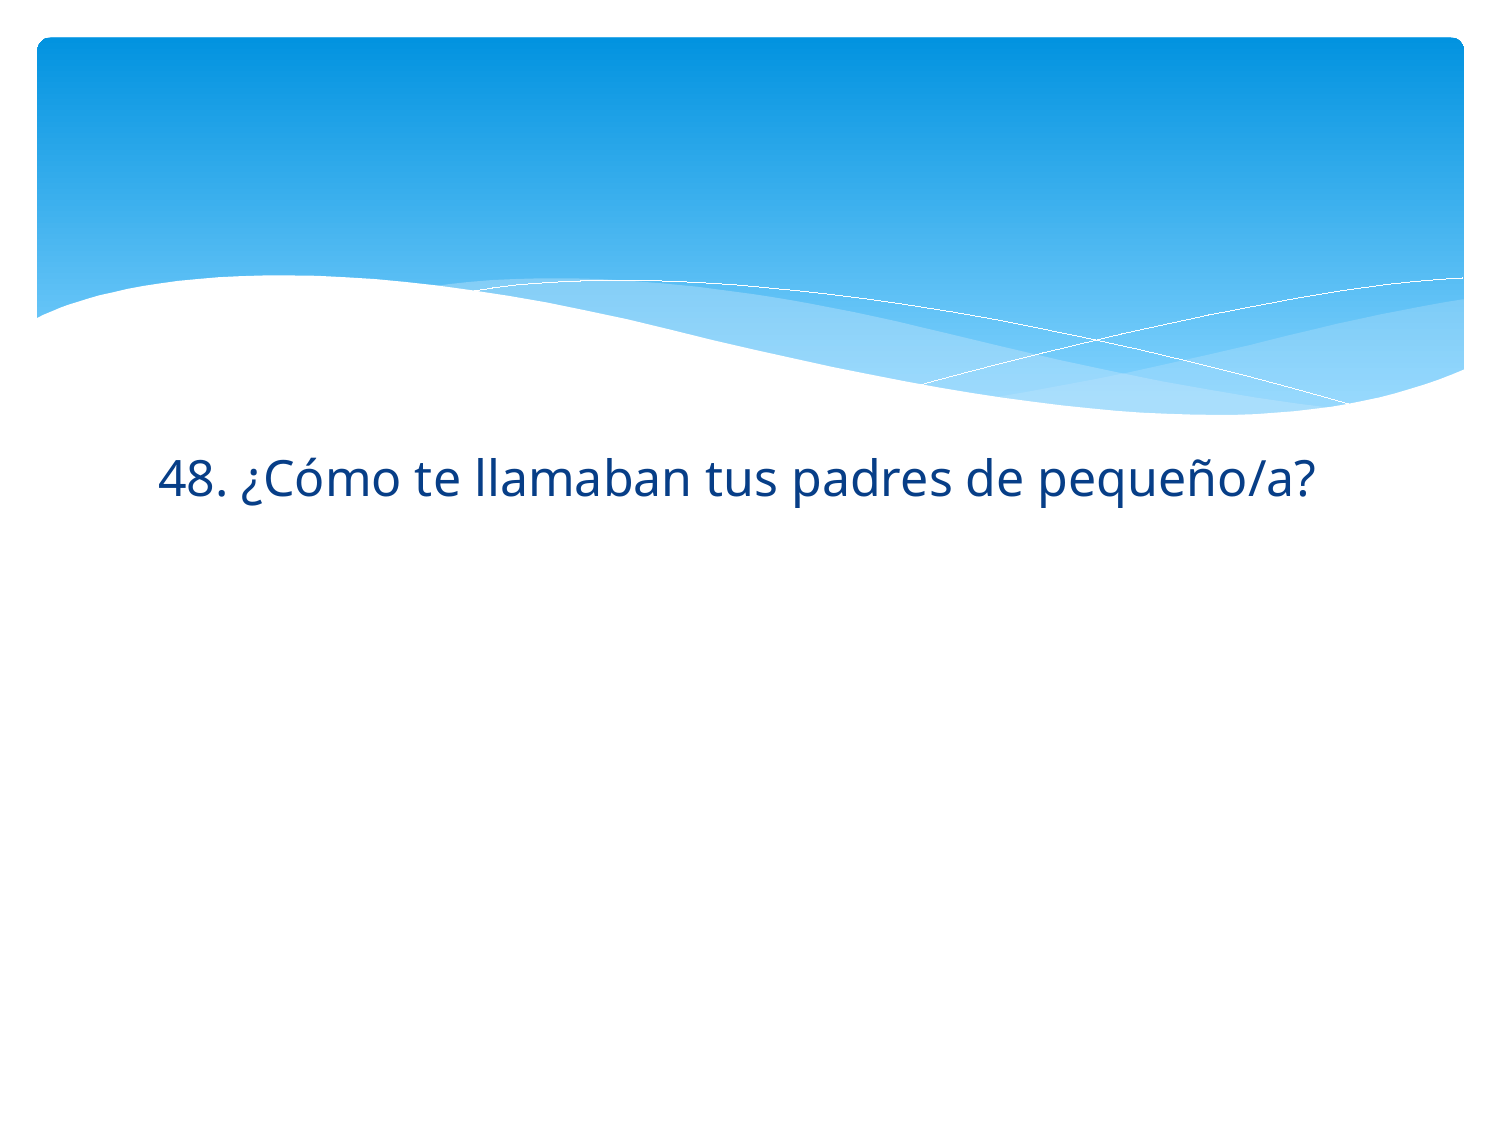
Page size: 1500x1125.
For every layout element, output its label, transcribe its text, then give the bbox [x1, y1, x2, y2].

list 48. ¿Cómo te llamaban tus padres de pequeño/a? [143, 438, 1359, 1005]
